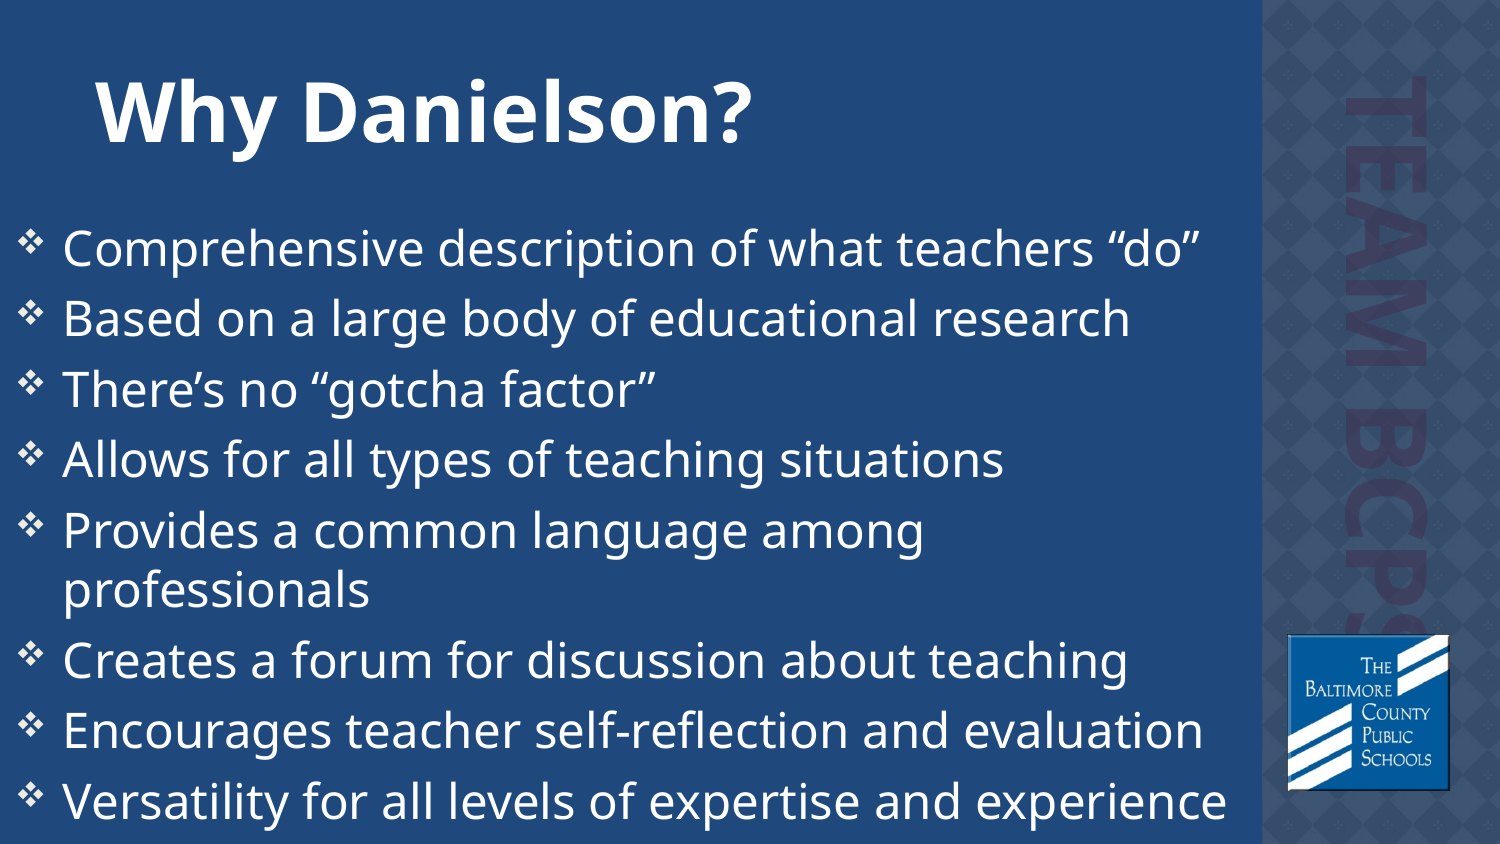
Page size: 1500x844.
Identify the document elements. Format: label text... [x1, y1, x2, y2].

picture [1287, 634, 1450, 791]
title Why Danielson? [87, 71, 1263, 160]
list Comprehensive description of what teachers “do” Based on a large body of educational research There’s no “gotcha factor” Allows for all types of teaching situations Provides a common language among professionals Creates a forum for discussion about teaching Encourages teacher self-reflection and evaluation Versatility for all levels of expertise and experience [0, 209, 1250, 844]
